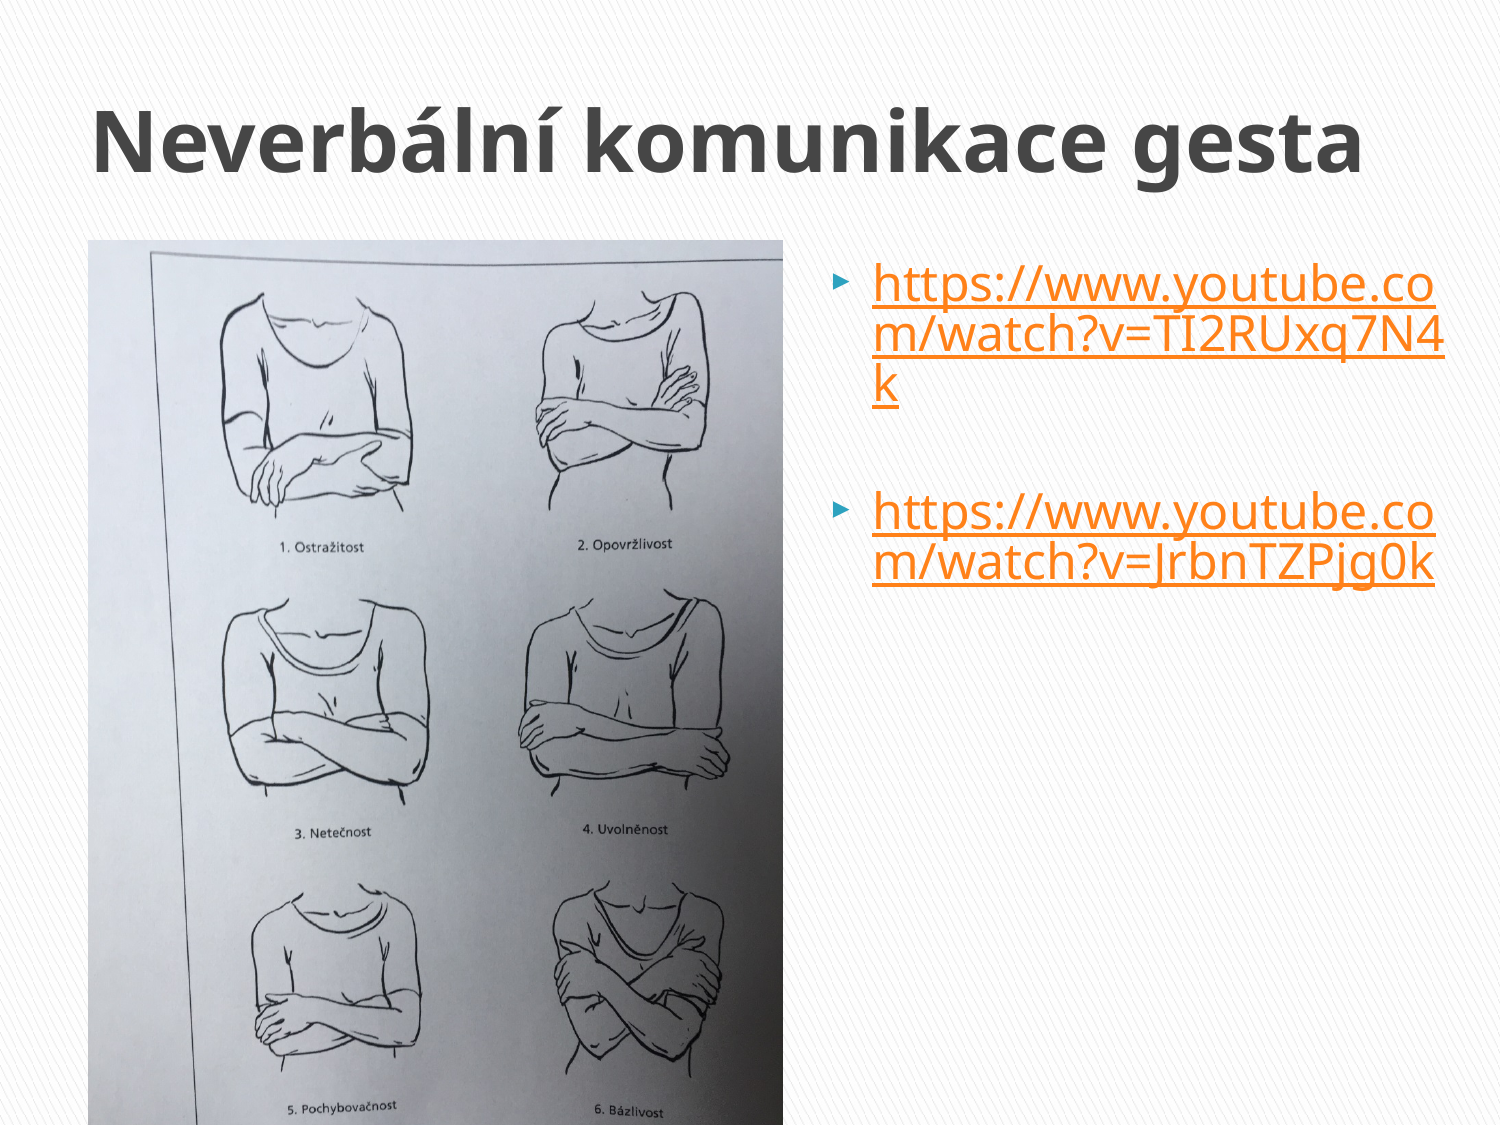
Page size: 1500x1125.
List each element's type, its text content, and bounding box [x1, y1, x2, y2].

list https://www.youtube.com/watch?v=TI2RUxq7N4k https://www.youtube.com/watch?v=JrbnTZPjg0k [797, 243, 1461, 891]
title Neverbální komunikace gesta [75, 44, 1425, 233]
picture [88, 239, 783, 1125]
